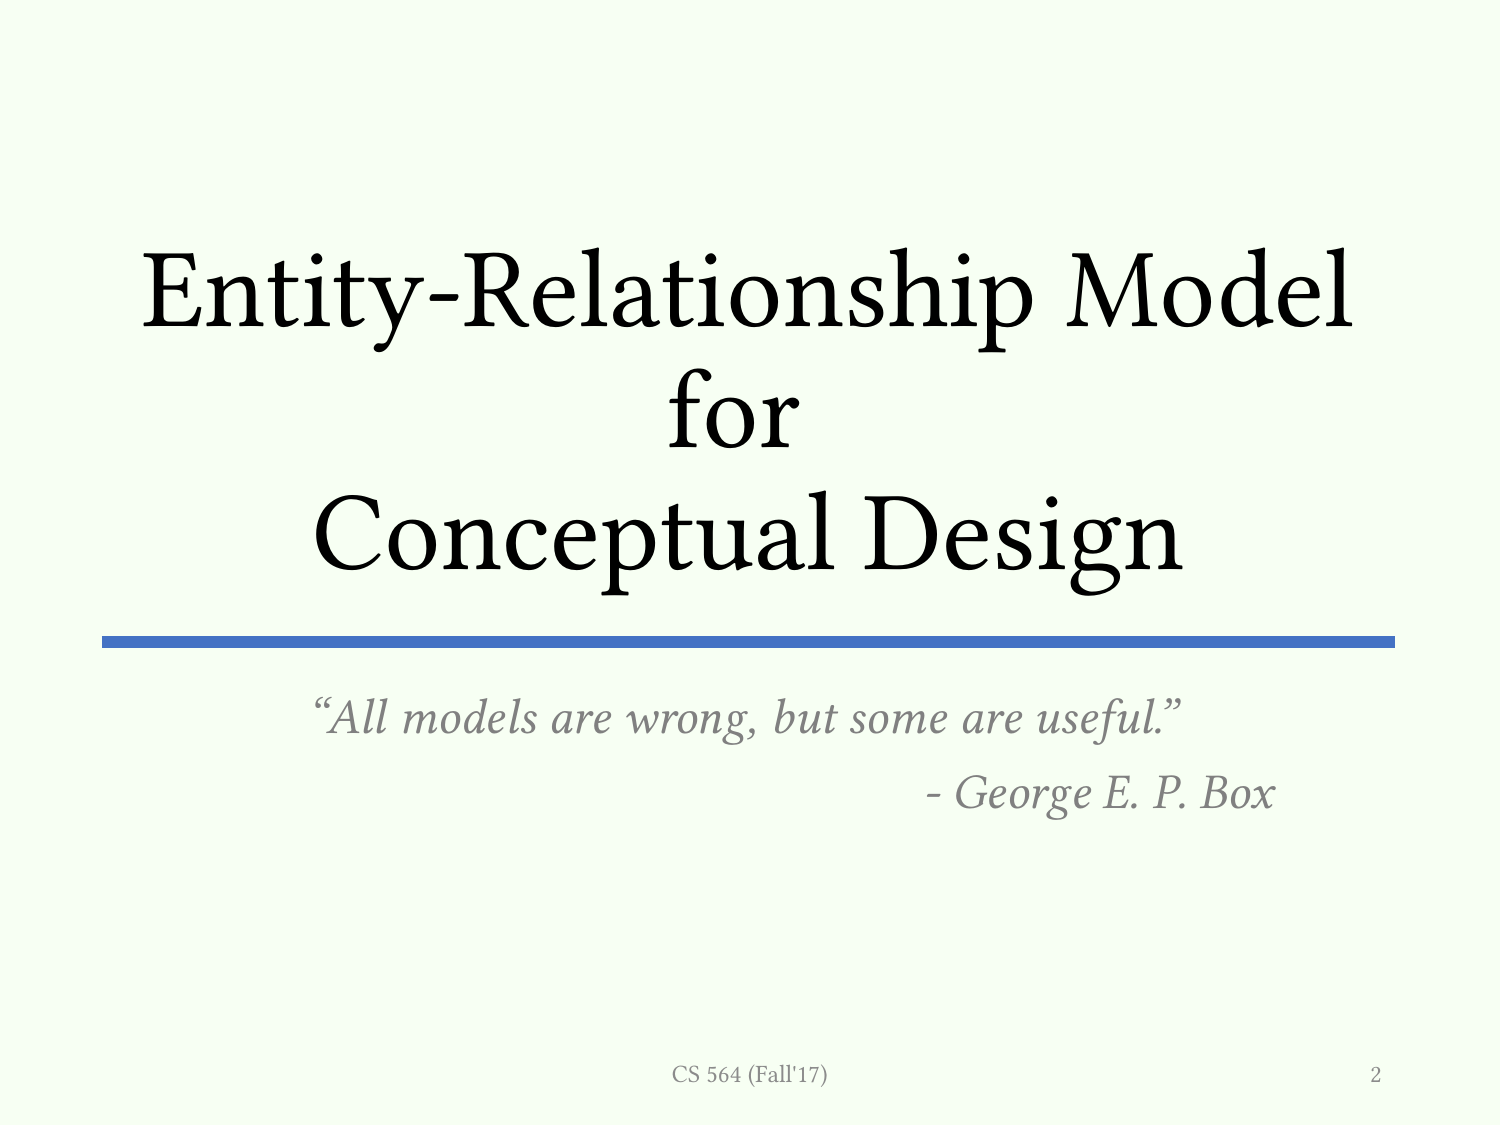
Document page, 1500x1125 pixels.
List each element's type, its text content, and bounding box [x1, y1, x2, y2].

title Entity-Relationship Model for Conceptual Design [101, 133, 1396, 602]
slide_number 2 [1059, 1042, 1397, 1103]
footer CS 564 (Fall'17) [496, 1042, 1004, 1103]
list “All models are wrong, but some are useful.” - George E. P. Box [101, 682, 1396, 929]
